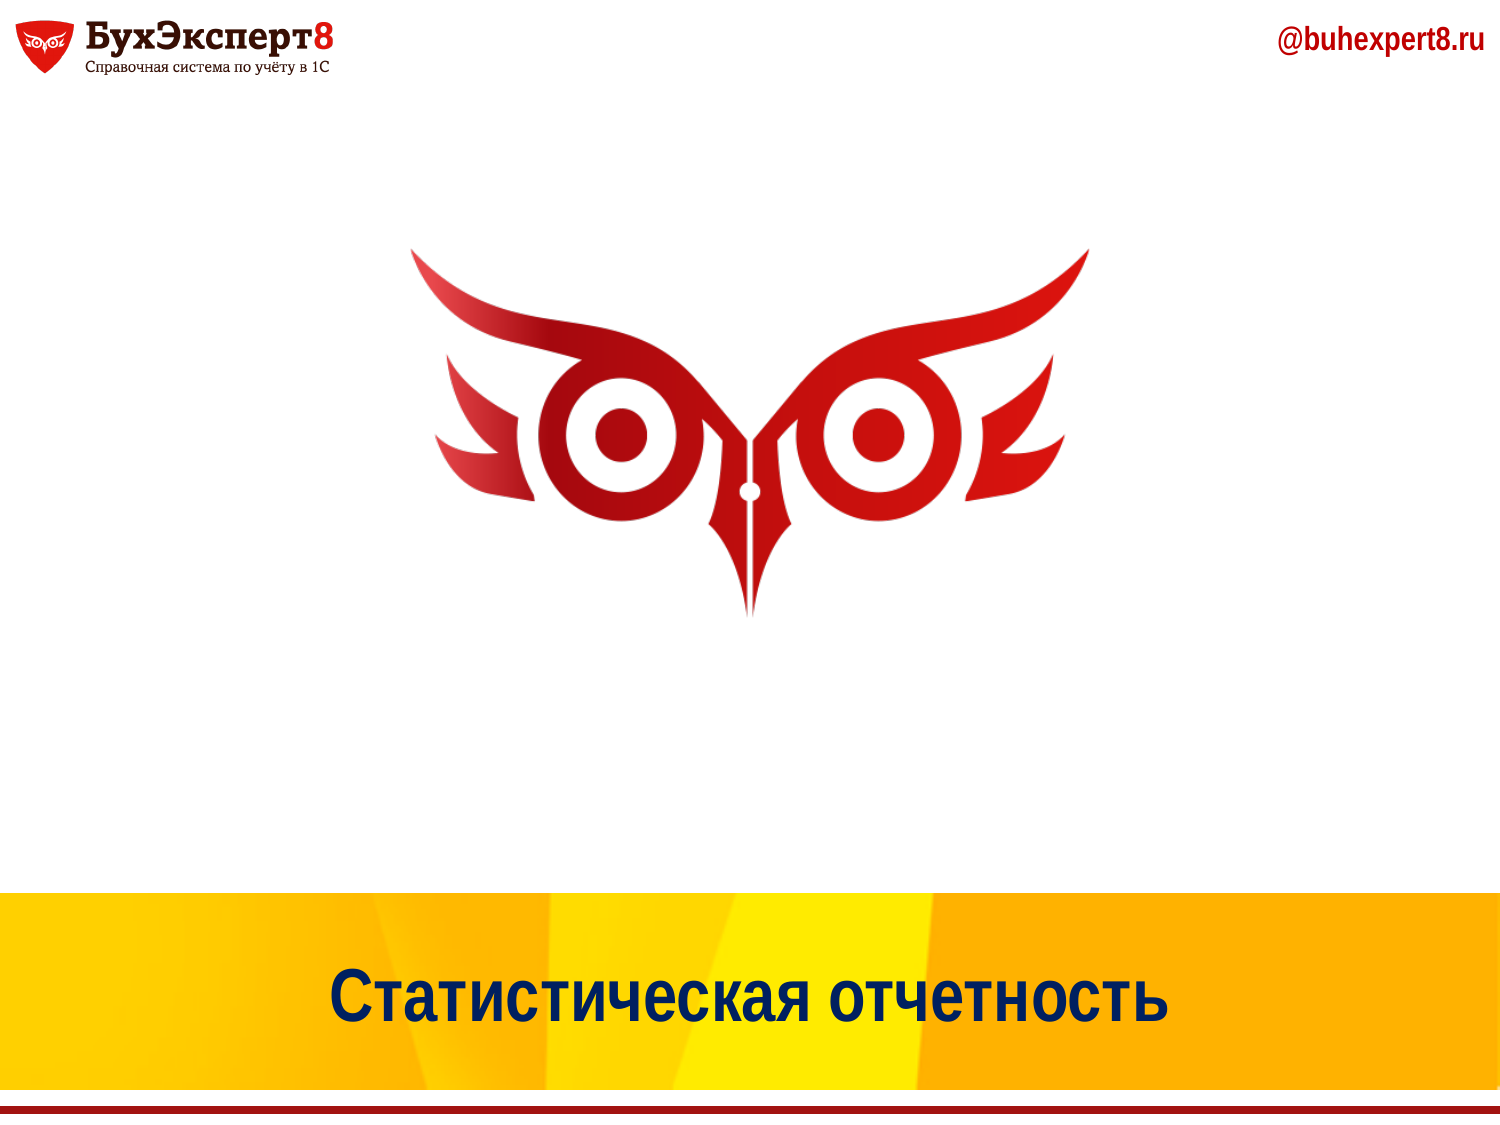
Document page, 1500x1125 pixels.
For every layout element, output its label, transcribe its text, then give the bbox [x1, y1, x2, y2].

picture [407, 101, 1093, 787]
picture [7, 11, 340, 82]
text_box Статистическая отчетность [0, 893, 1500, 1090]
picture [0, 1101, 1500, 1119]
